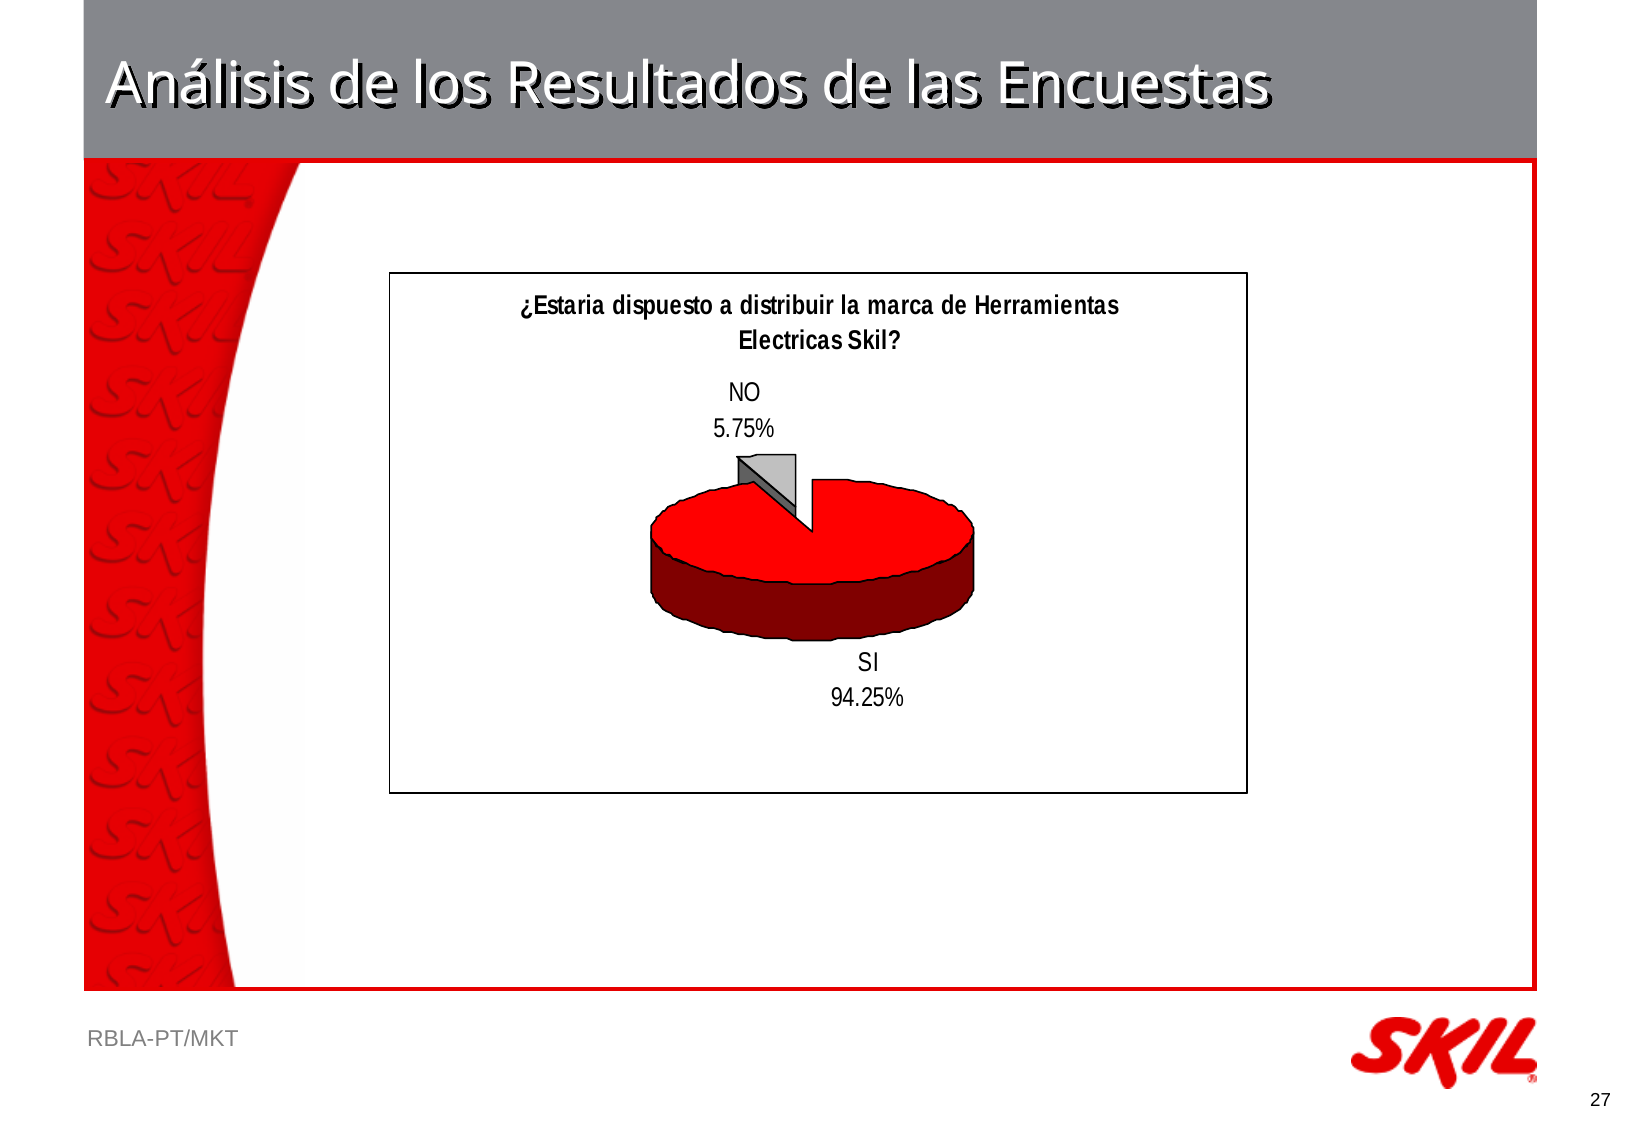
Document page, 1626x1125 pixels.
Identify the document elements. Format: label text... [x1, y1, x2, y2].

picture [380, 262, 1258, 804]
slide_number 27 [1300, 1080, 1625, 1125]
picture [1351, 1017, 1537, 1080]
picture [88, 163, 305, 987]
title Análisis de los Resultados de las Encuestas [89, 37, 1553, 125]
